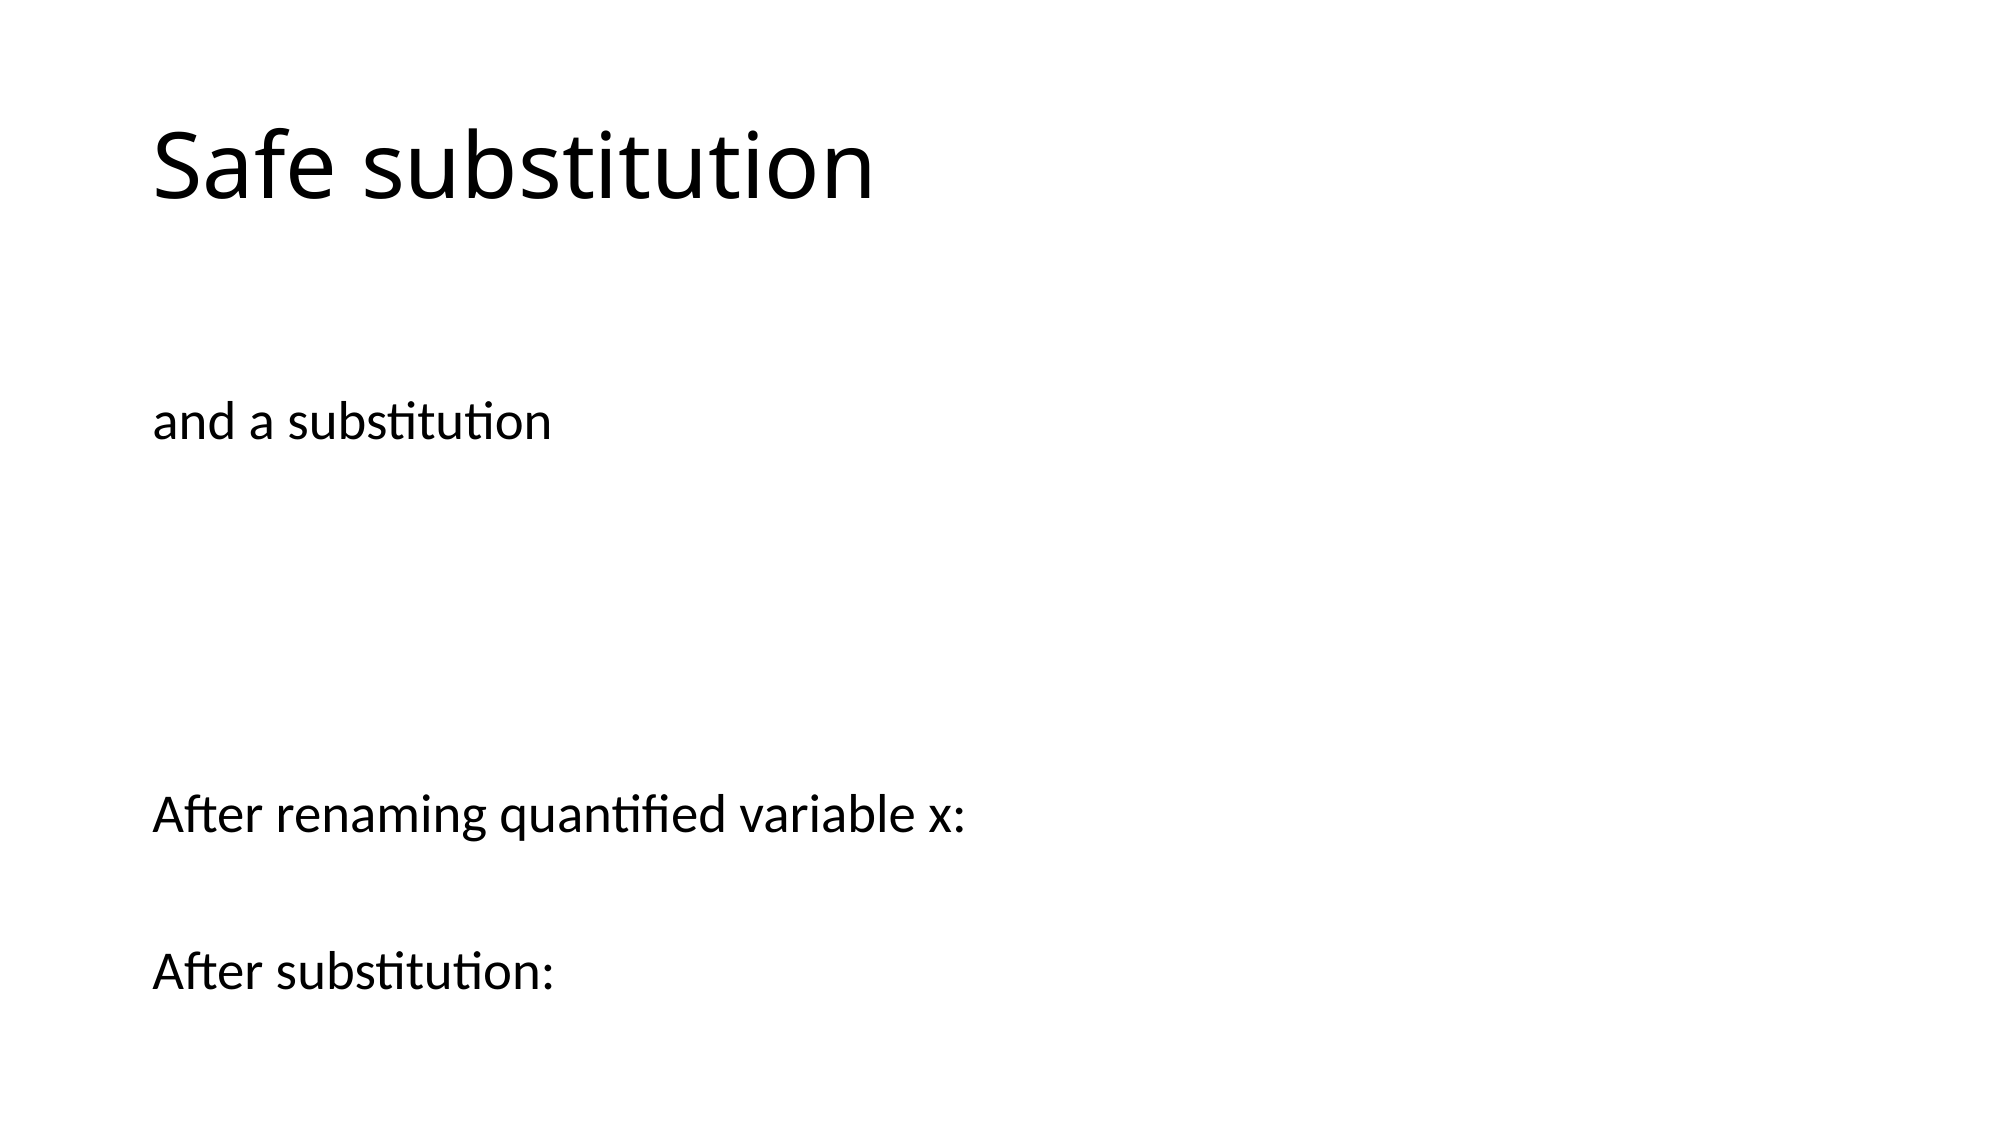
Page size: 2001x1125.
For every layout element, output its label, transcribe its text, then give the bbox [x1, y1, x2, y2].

title Safe substitution [137, 59, 1863, 278]
